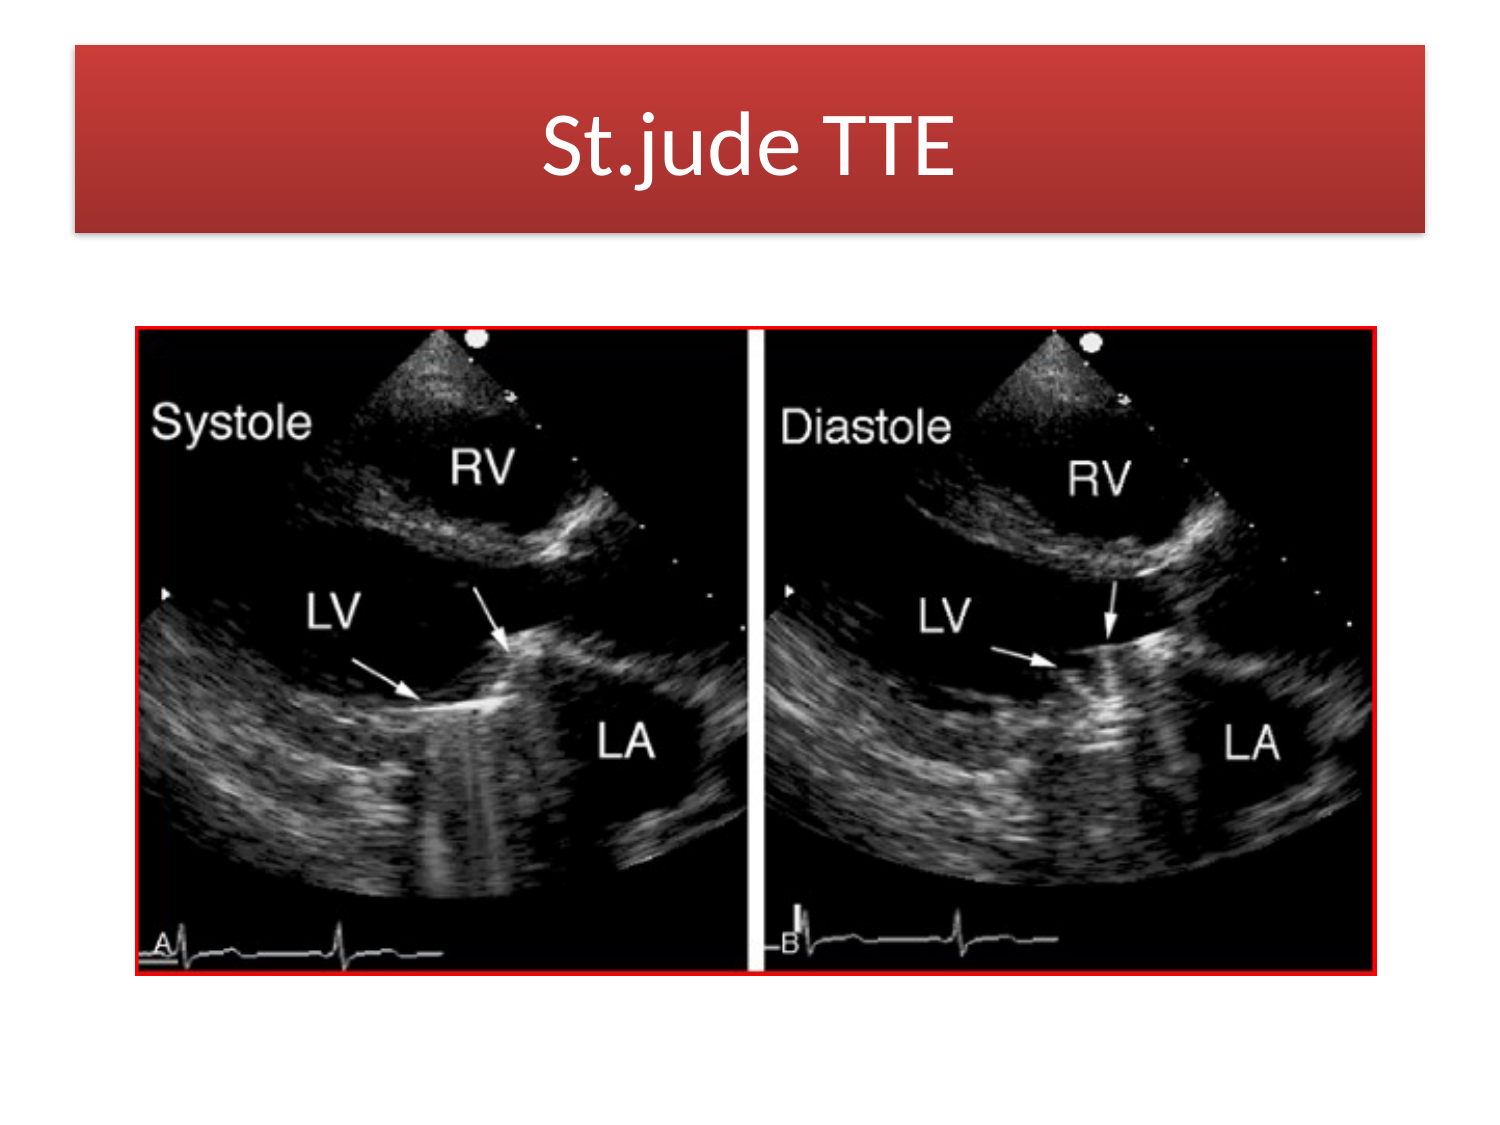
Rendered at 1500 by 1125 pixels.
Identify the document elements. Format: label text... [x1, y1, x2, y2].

title St.jude TTE [75, 45, 1425, 233]
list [135, 326, 1378, 977]
